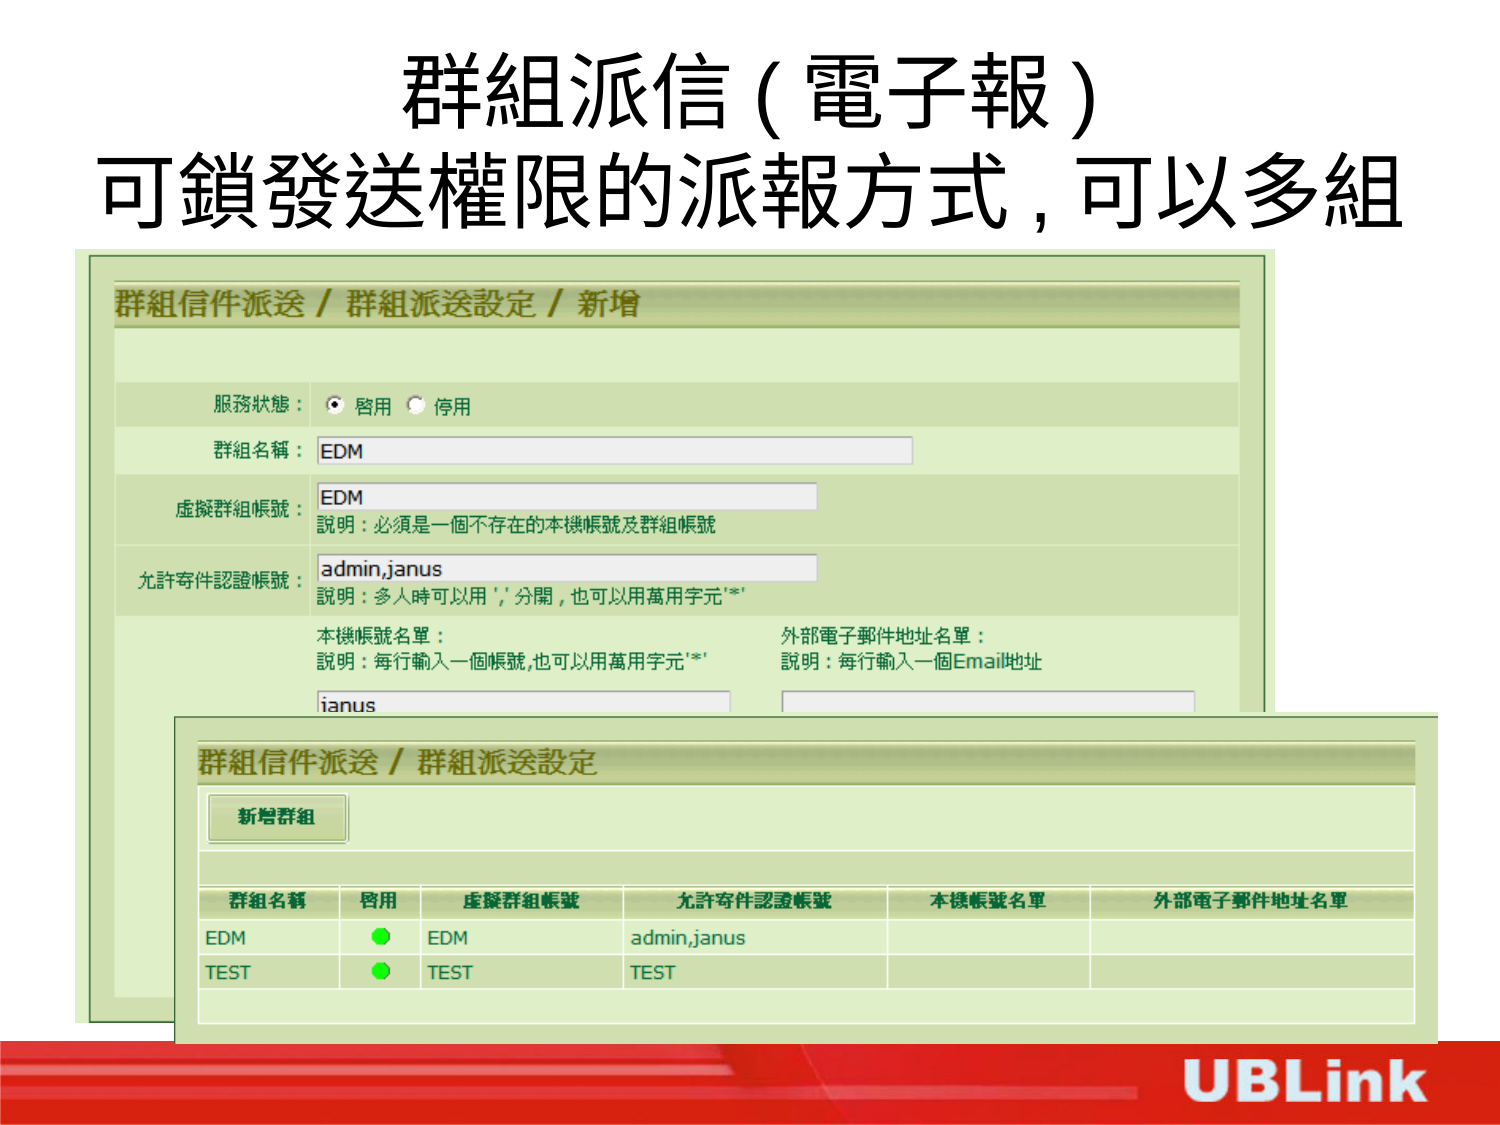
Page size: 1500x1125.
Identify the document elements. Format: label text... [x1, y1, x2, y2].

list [174, 712, 1438, 1045]
title 群組派信(電子報) 可鎖發送權限的派報方式,可以多組 [75, 45, 1425, 233]
picture [0, 1040, 1500, 1125]
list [74, 249, 1276, 1023]
